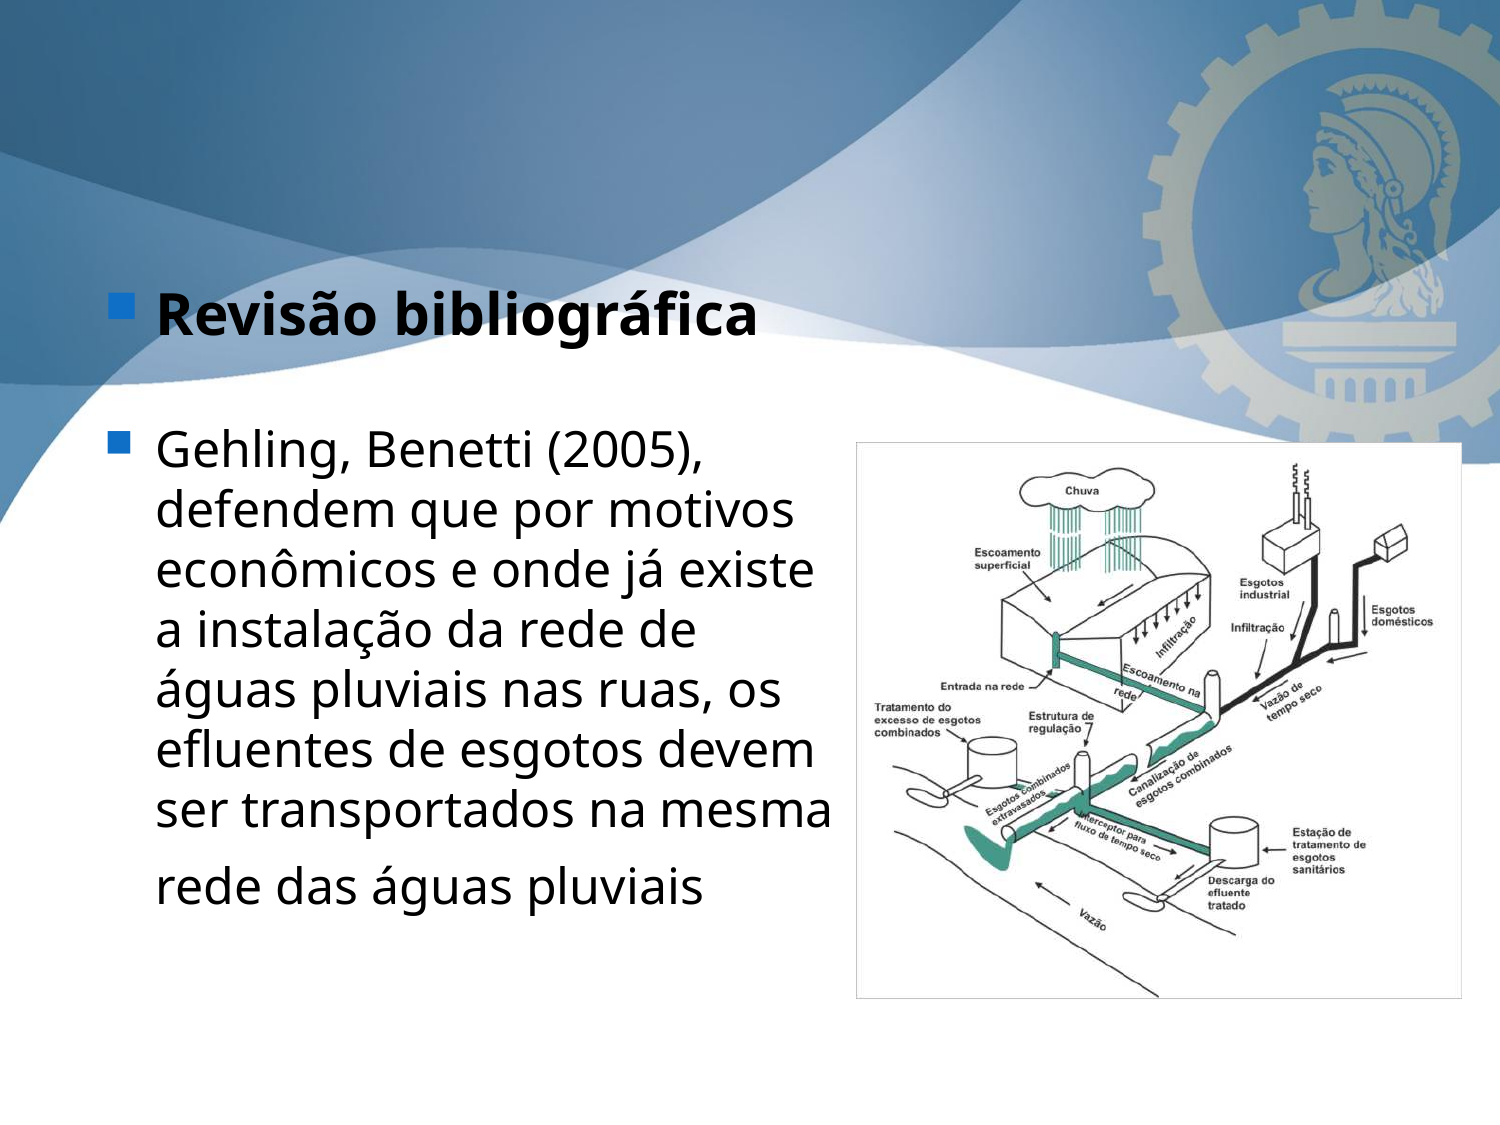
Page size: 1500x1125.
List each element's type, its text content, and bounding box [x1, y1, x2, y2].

picture [0, 0, 1500, 1125]
list Revisão bibliográfica Gehling, Benetti (2005), defendem que por motivos econômicos e onde já existe a instalação da rede de águas pluviais nas ruas, os efluentes de esgotos devem ser transportados na mesma rede das águas pluviais [75, 262, 857, 1006]
